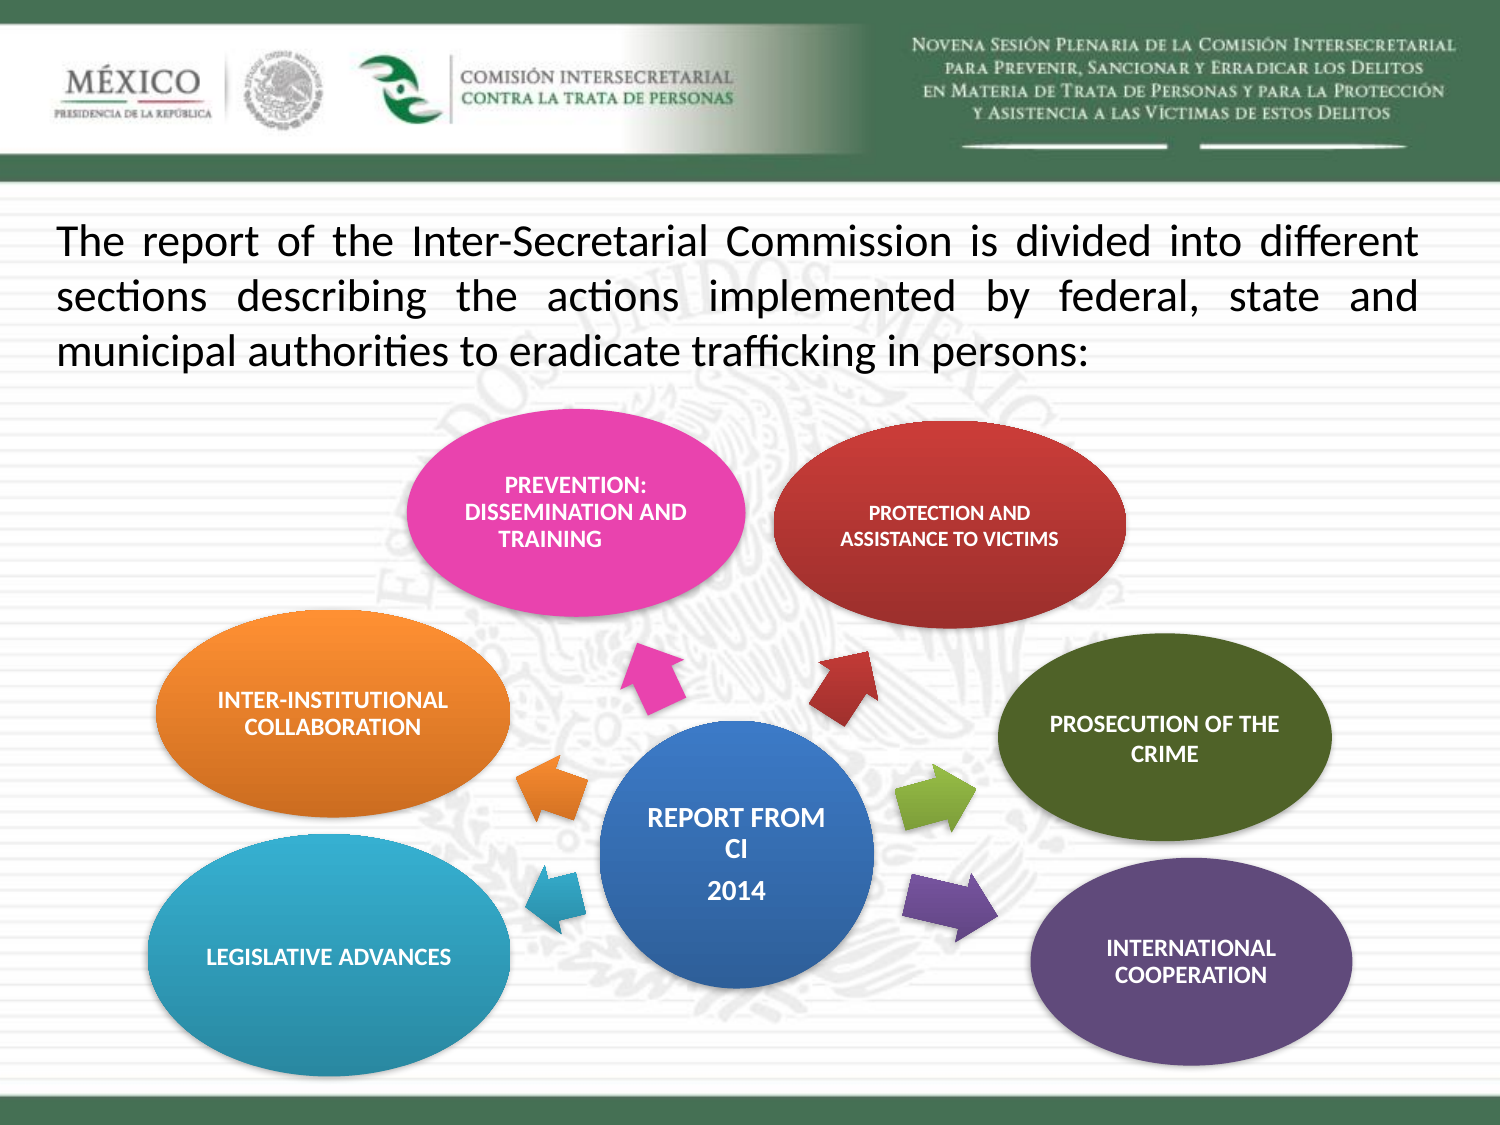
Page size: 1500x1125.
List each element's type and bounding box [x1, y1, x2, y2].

text_box [135, 302, 1365, 1095]
picture [0, 0, 1500, 1125]
